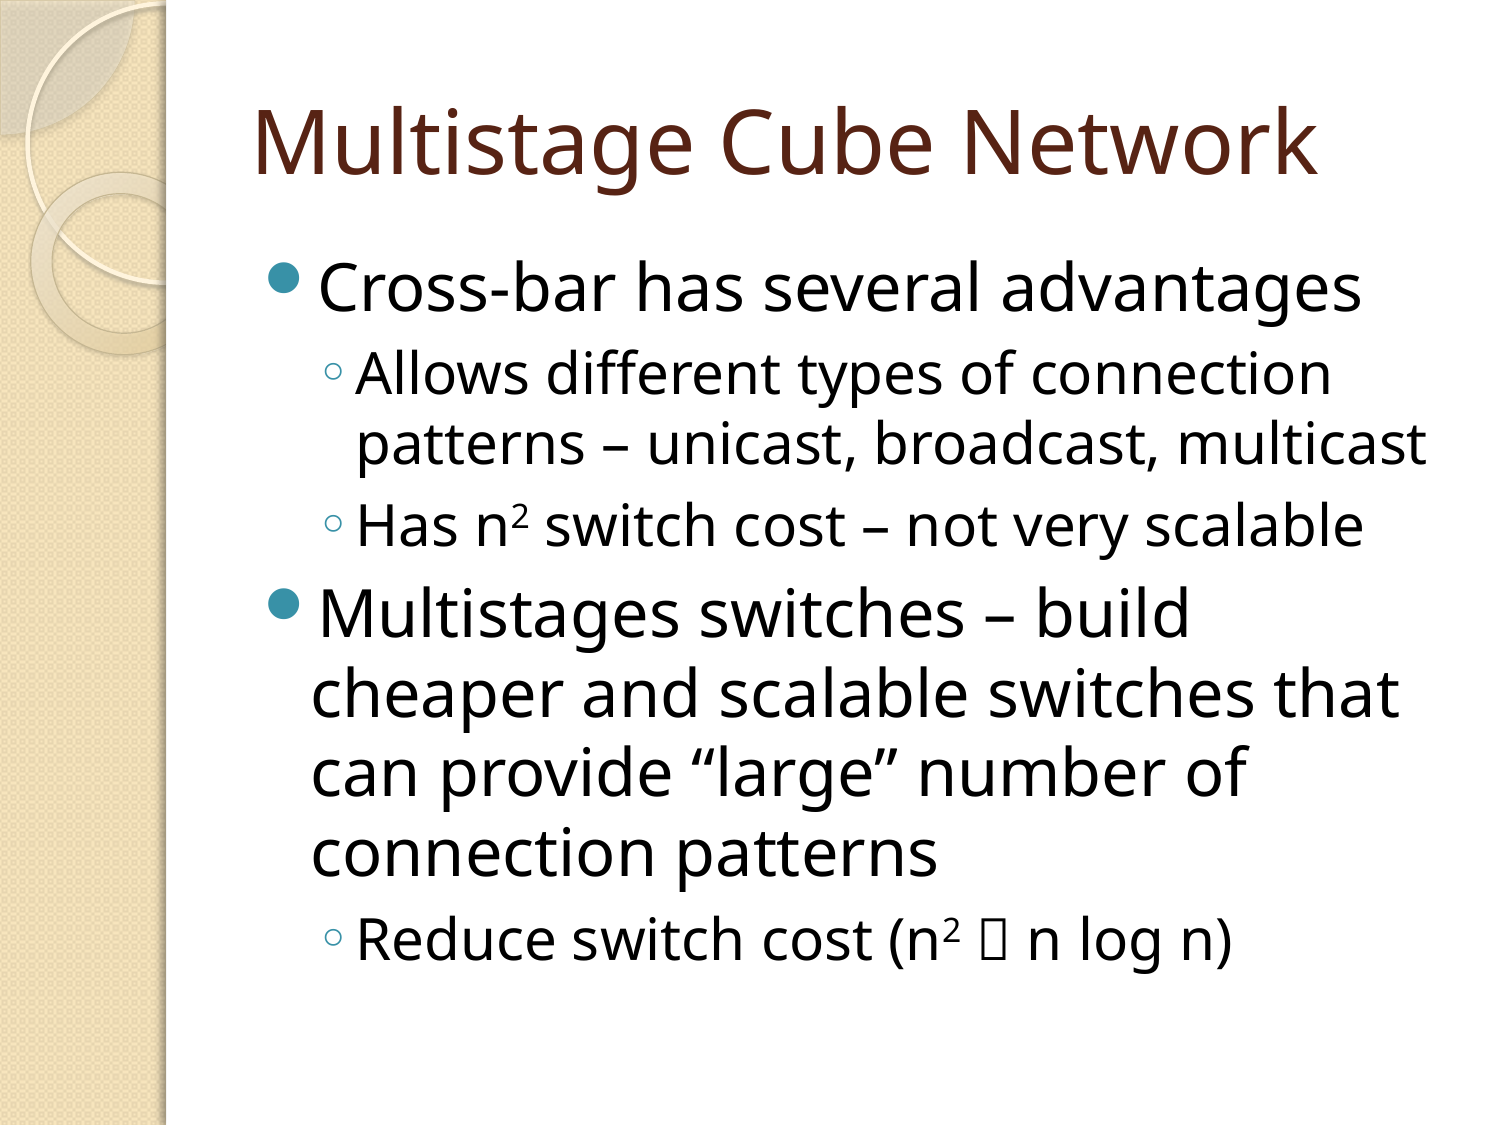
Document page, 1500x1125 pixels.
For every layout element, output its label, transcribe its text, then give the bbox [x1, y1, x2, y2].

list Cross-bar has several advantages Allows different types of connection patterns – unicast, broadcast, multicast Has n2 switch cost – not very scalable Multistages switches – build cheaper and scalable switches that can provide “large” number of connection patterns Reduce switch cost (n2  n log n) [235, 237, 1466, 1026]
title Multistage Cube Network [235, 45, 1466, 233]
